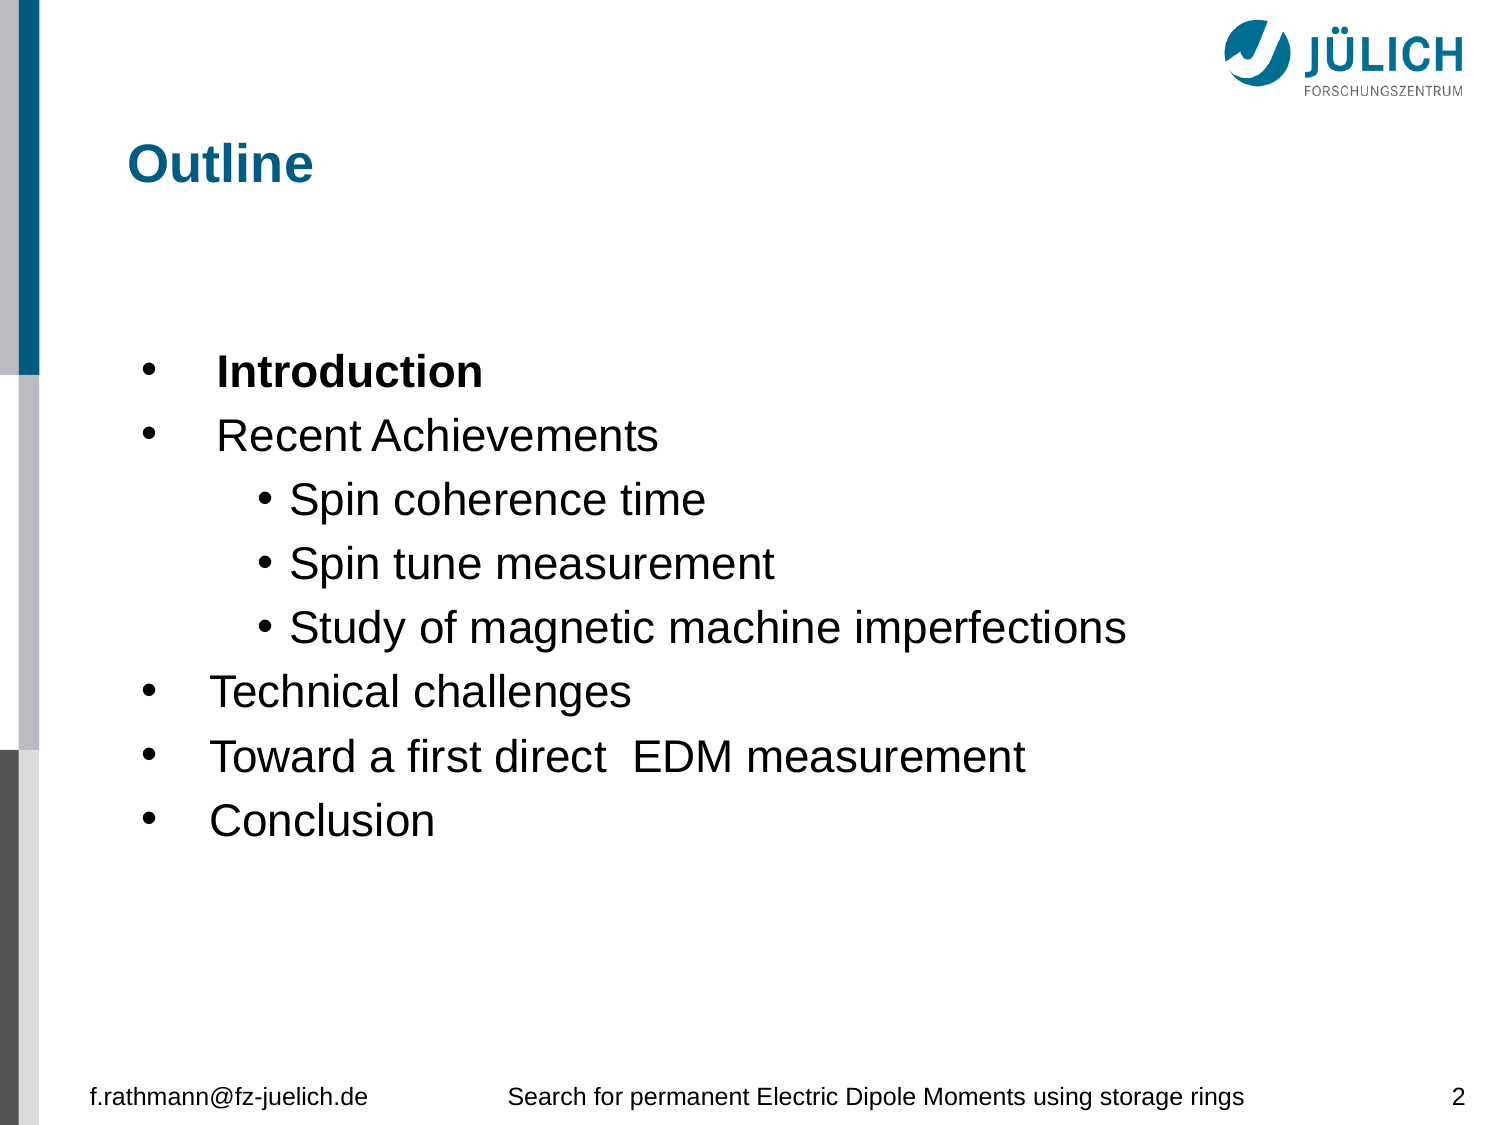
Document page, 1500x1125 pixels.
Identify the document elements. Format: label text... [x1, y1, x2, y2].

picture [1223, 18, 1462, 96]
footer Search for permanent Electric Dipole Moments using storage rings [413, 1057, 1341, 1118]
slide_number f.rathmann@fz-juelich.de [75, 1057, 402, 1118]
title Outline [112, 104, 1388, 219]
slide_number 2 [1372, 1057, 1481, 1118]
